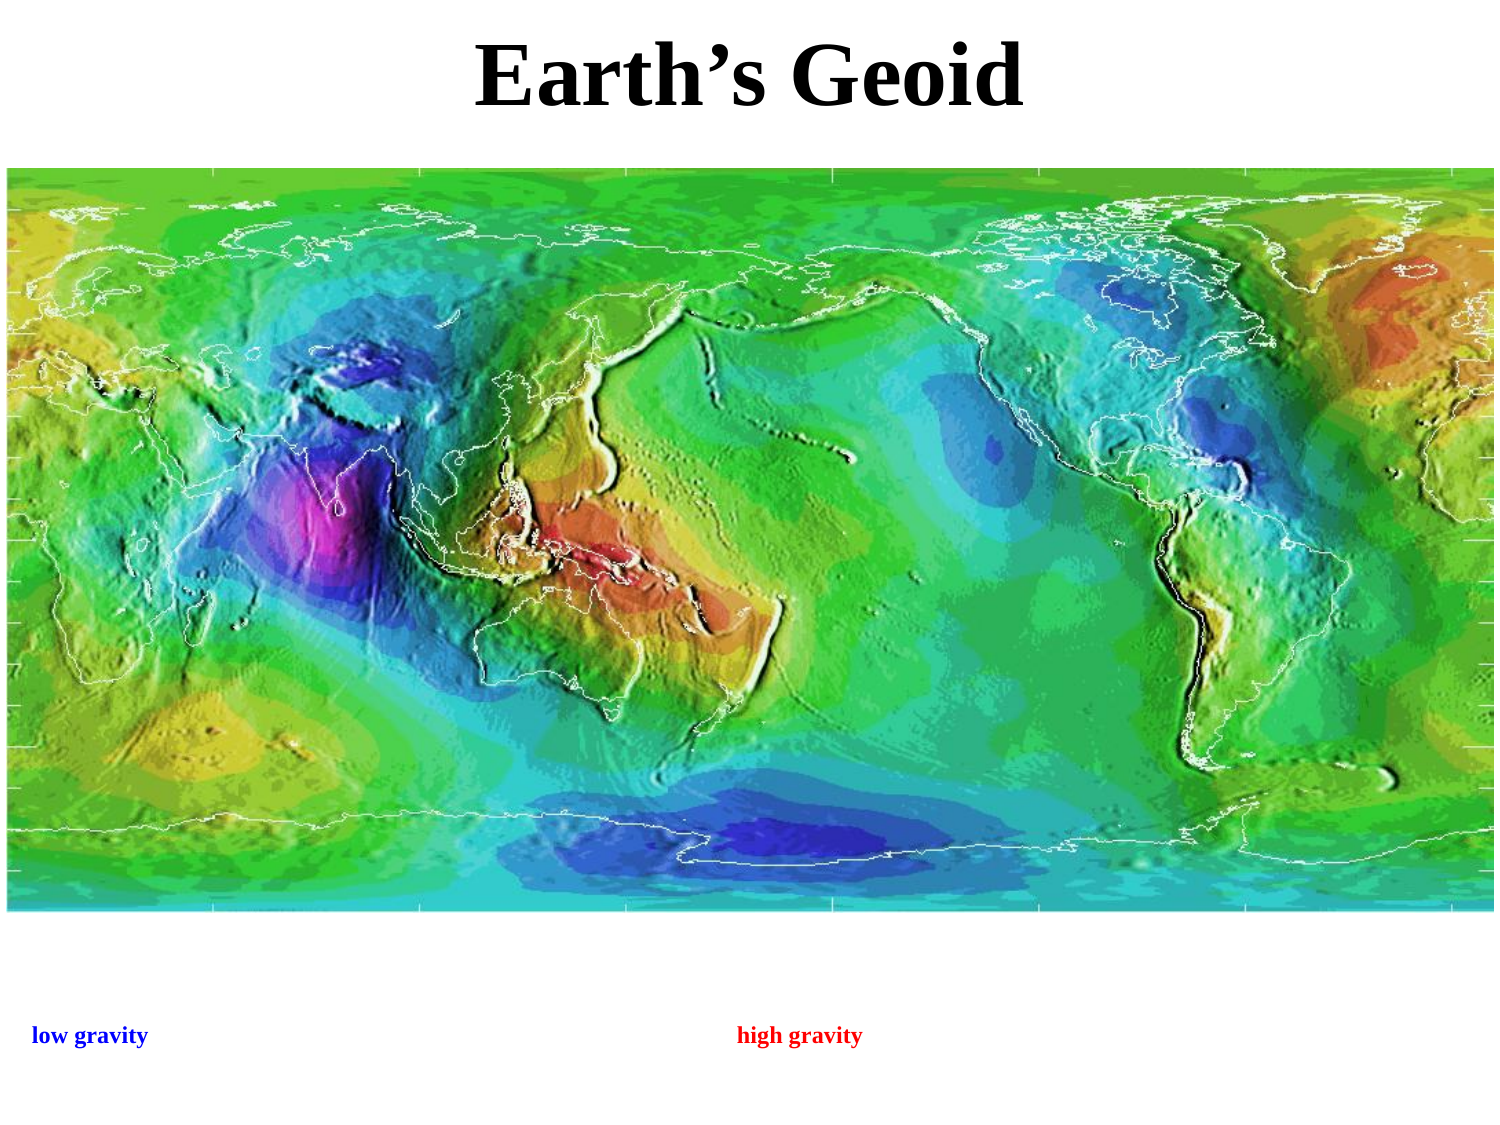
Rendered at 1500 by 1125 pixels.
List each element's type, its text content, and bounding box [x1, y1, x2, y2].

picture [5, 167, 1494, 913]
title Earth’s Geoid [112, 0, 1388, 138]
text_box low gravity high gravity [17, 984, 1494, 1056]
